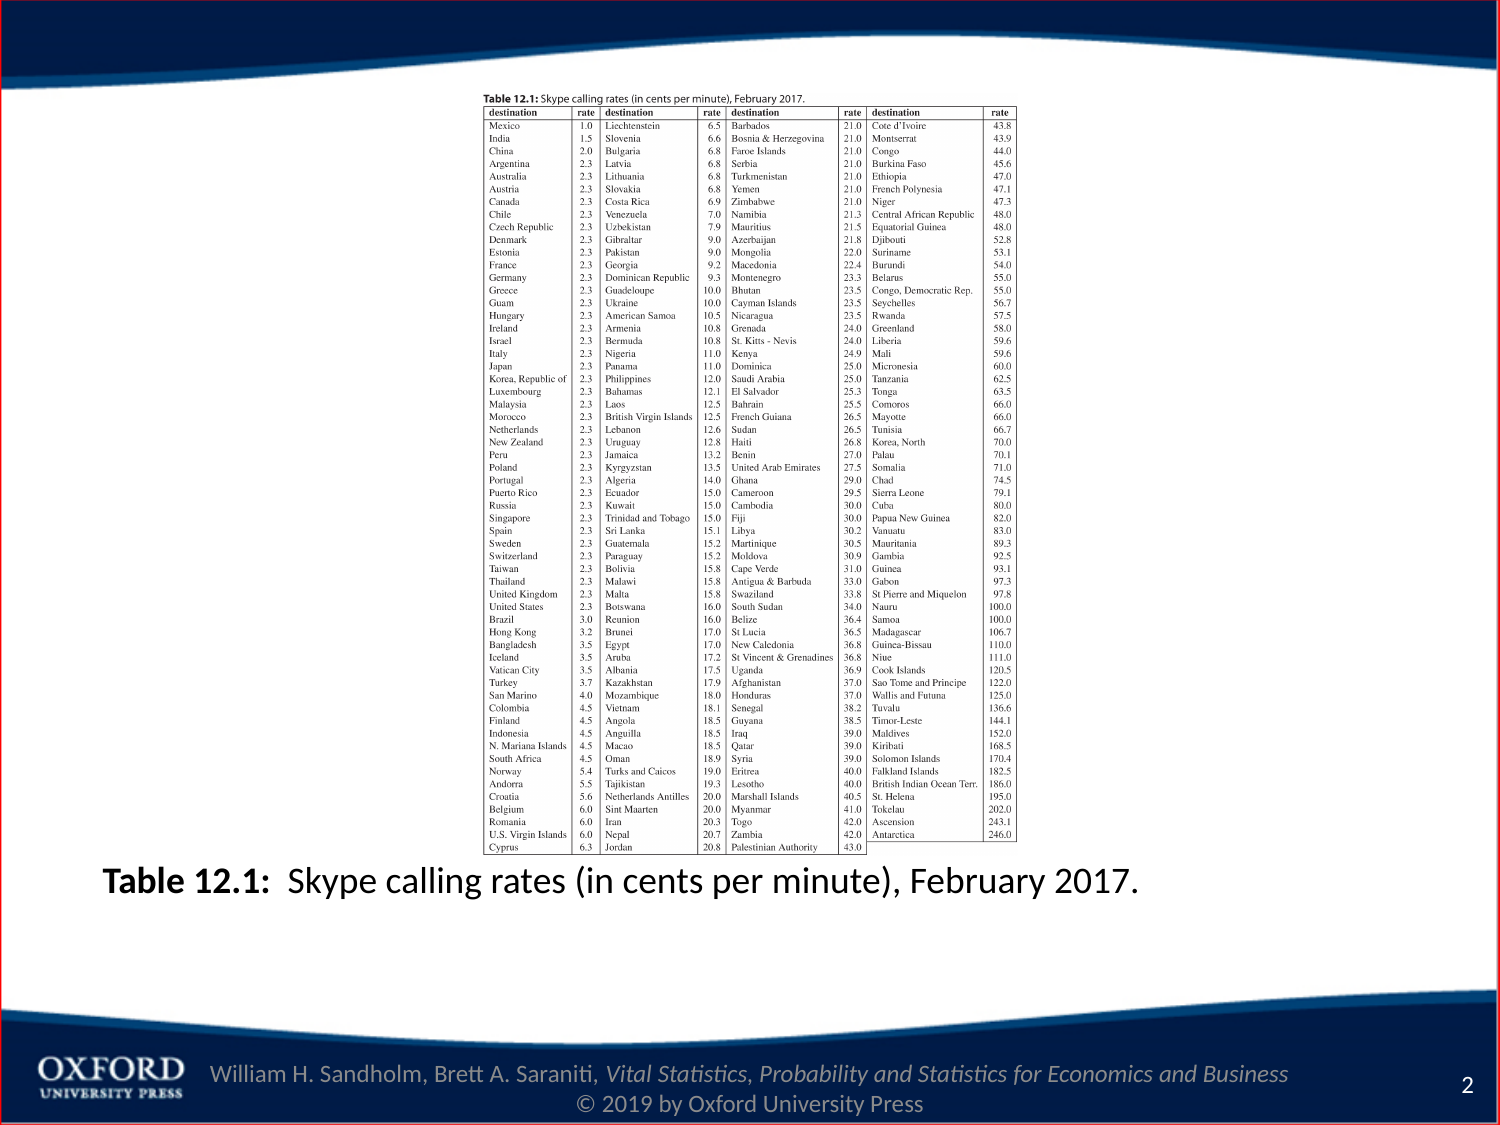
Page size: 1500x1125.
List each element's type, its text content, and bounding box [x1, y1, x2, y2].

picture [0, 0, 1500, 1125]
title Table 12.1: Skype calling rates (in cents per minute), February 2017. [87, 848, 1422, 986]
